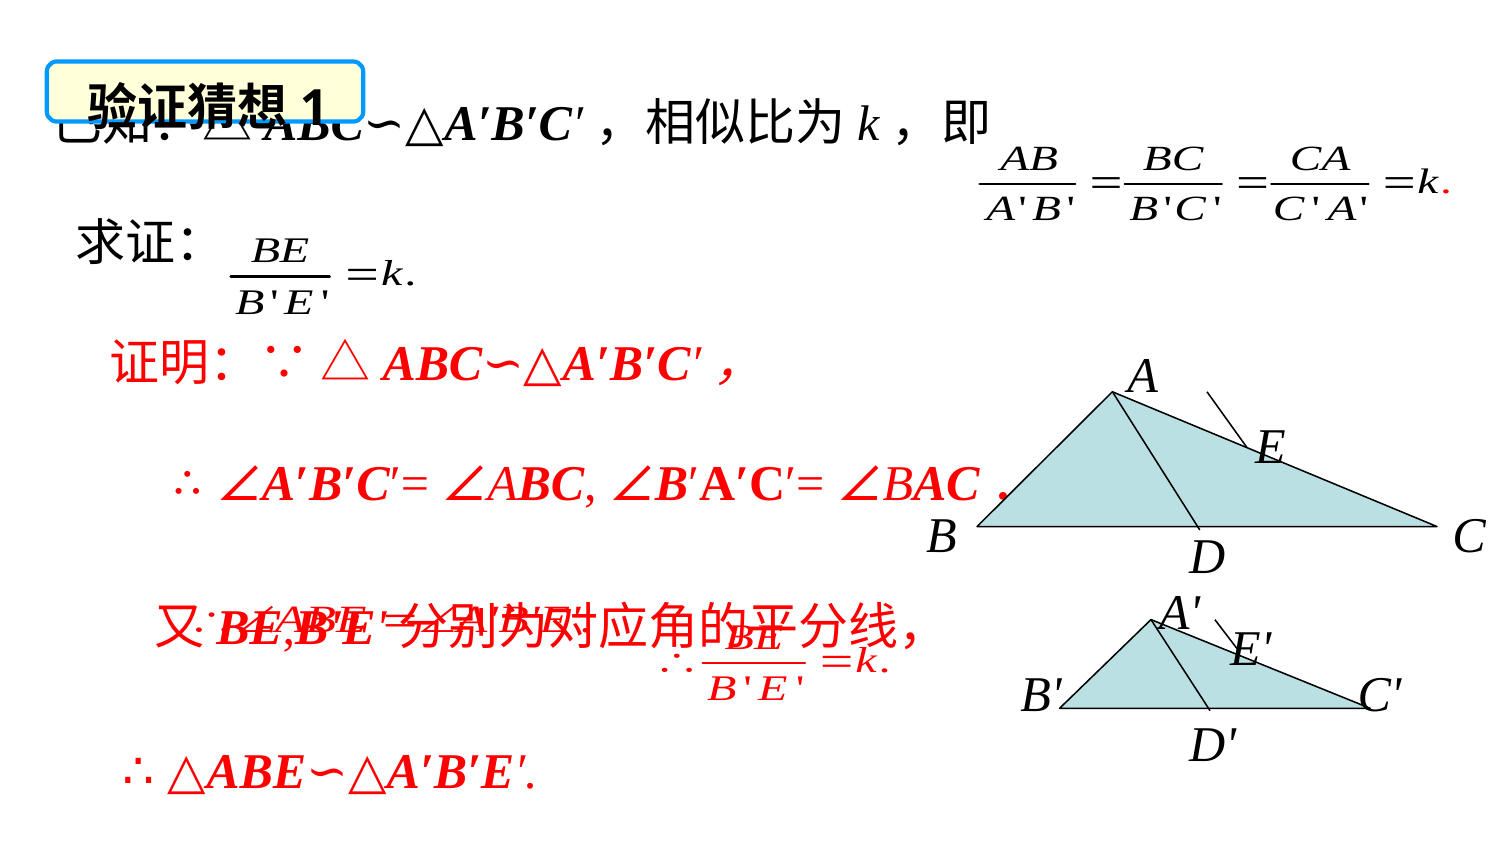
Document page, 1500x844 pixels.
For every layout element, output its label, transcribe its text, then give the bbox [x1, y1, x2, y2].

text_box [656, 614, 898, 709]
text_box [46, 61, 364, 144]
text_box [910, 335, 1500, 593]
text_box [971, 136, 1457, 229]
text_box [222, 228, 424, 322]
text_box 已知：△ABC∽△A′B′C′，相似比为k，即 求证： 证明：∵ △ABC∽△A′B′C′， ∴ ∠A′B′C′= ∠ABC, ∠B′A′C′= ∠BAC． 又BE,B'E'分别为对应角的平分线， ∴ △ABE∽△A′B′E′. [37, 23, 1450, 807]
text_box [190, 597, 599, 643]
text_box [1004, 600, 1418, 780]
